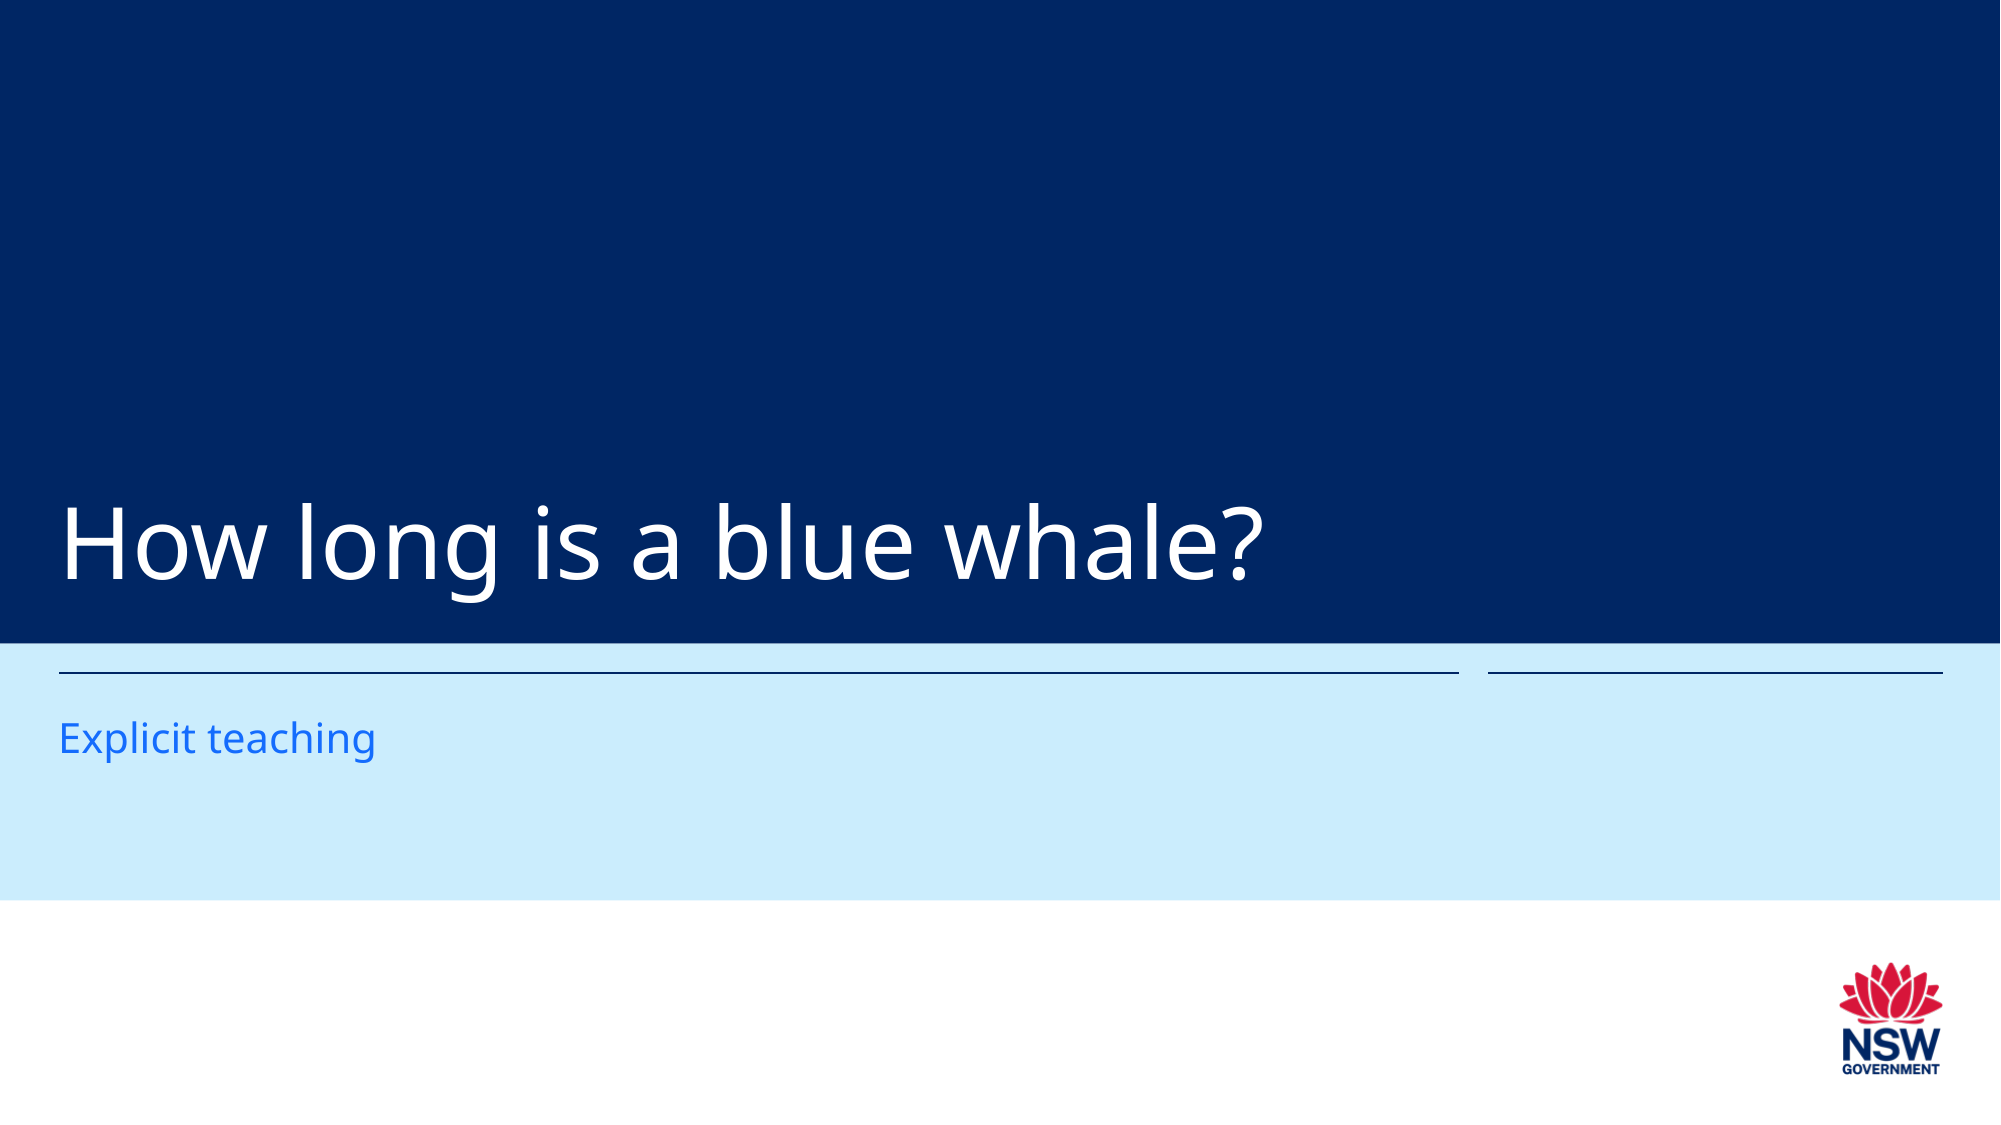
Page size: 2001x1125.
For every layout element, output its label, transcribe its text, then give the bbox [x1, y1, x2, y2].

list Explicit teaching [58, 687, 501, 780]
picture [1839, 962, 1943, 1075]
title How long is a blue whale? [58, 493, 1942, 619]
